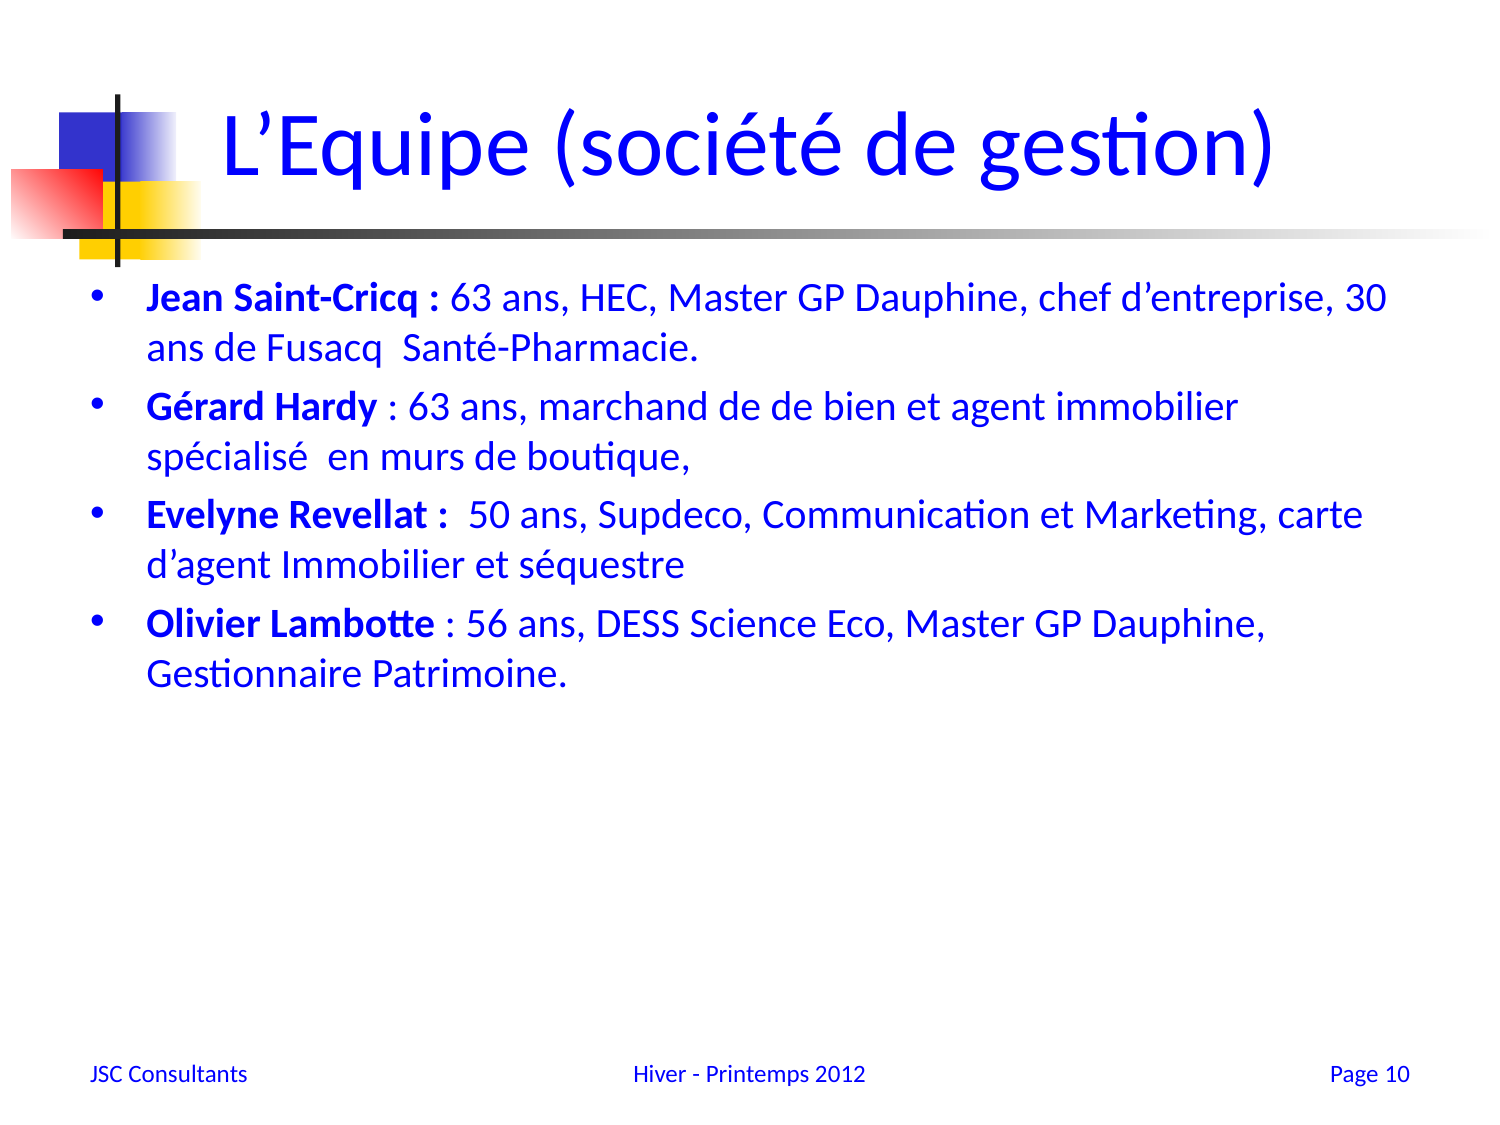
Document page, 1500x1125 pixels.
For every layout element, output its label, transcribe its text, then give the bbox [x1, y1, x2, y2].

slide_number 10 [1074, 1042, 1425, 1103]
list Jean Saint-Cricq : 63 ans, HEC, Master GP Dauphine, chef d’entreprise, 30 ans de Fusacq Santé-Pharmacie. Gérard Hardy : 63 ans, marchand de de bien et agent immobilier spécialisé en murs de boutique, Evelyne Revellat : 50 ans, Supdeco, Communication et Marketing, carte d’agent Immobilier et séquestre Olivier Lambotte : 56 ans, DESS Science Eco, Master GP Dauphine, Gestionnaire Patrimoine. [75, 262, 1425, 1005]
footer Hiver - Printemps 2012 [512, 1042, 988, 1103]
slide_number JSC Consultants [75, 1042, 425, 1103]
title L’Equipe (société de gestion) [75, 45, 1425, 233]
